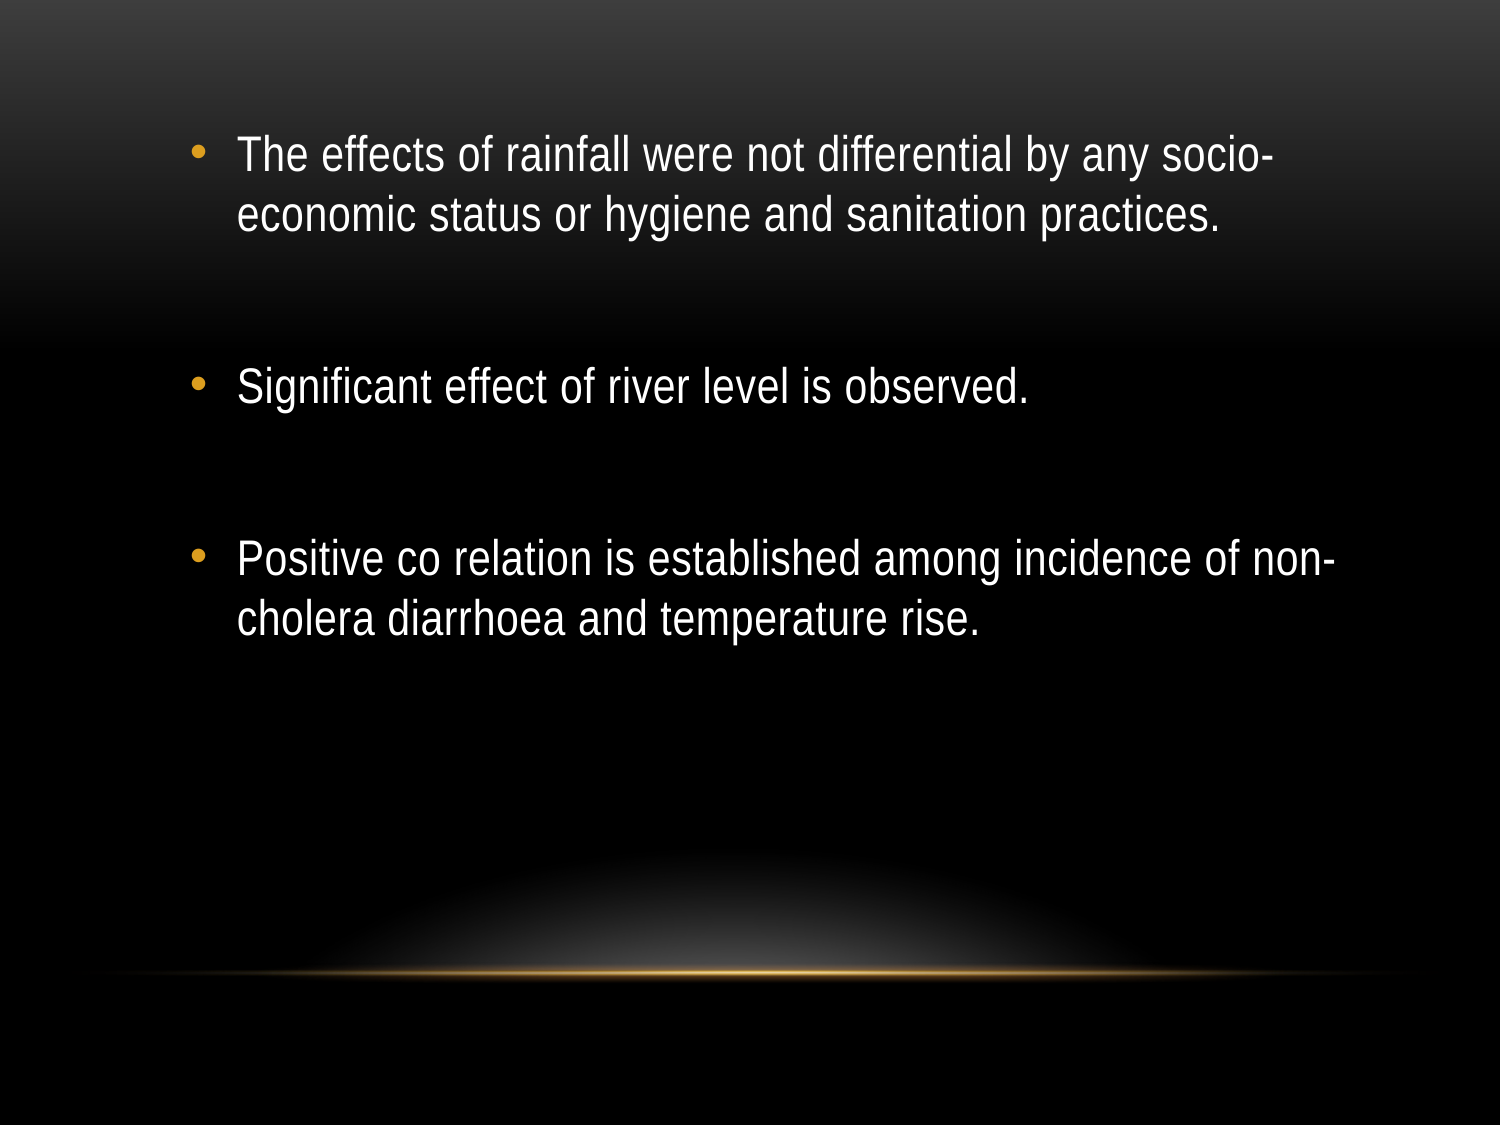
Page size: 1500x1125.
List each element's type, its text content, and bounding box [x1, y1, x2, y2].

picture [0, 0, 1500, 1125]
list The effects of rainfall were not differential by any socio-economic status or hygiene and sanitation practices. Significant effect of river level is observed. Positive co relation is established among incidence of non-cholera diarrhoea and temperature rise. [99, 113, 1400, 938]
